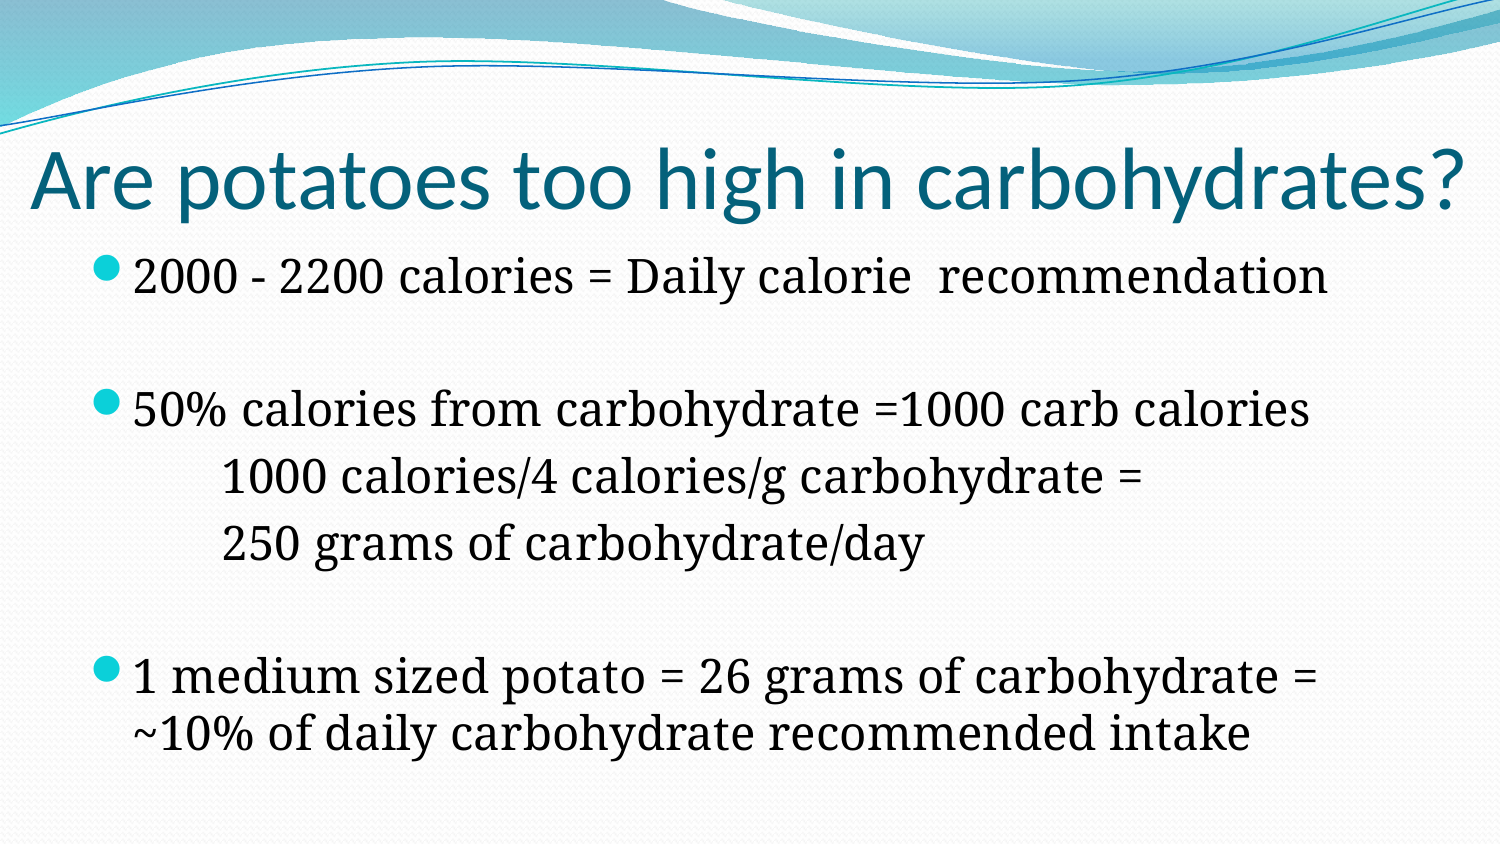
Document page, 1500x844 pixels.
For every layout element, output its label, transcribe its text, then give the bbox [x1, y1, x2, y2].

list 2000 - 2200 calories = Daily calorie recommendation 50% calories from carbohydrate =1000 carb calories 1000 calories/4 calories/g carbohydrate = 250 grams of carbohydrate/day 1 medium sized potato = 26 grams of carbohydrate = ~10% of daily carbohydrate recommended intake [75, 238, 1425, 779]
title Are potatoes too high in carbohydrates? [24, 86, 1475, 228]
